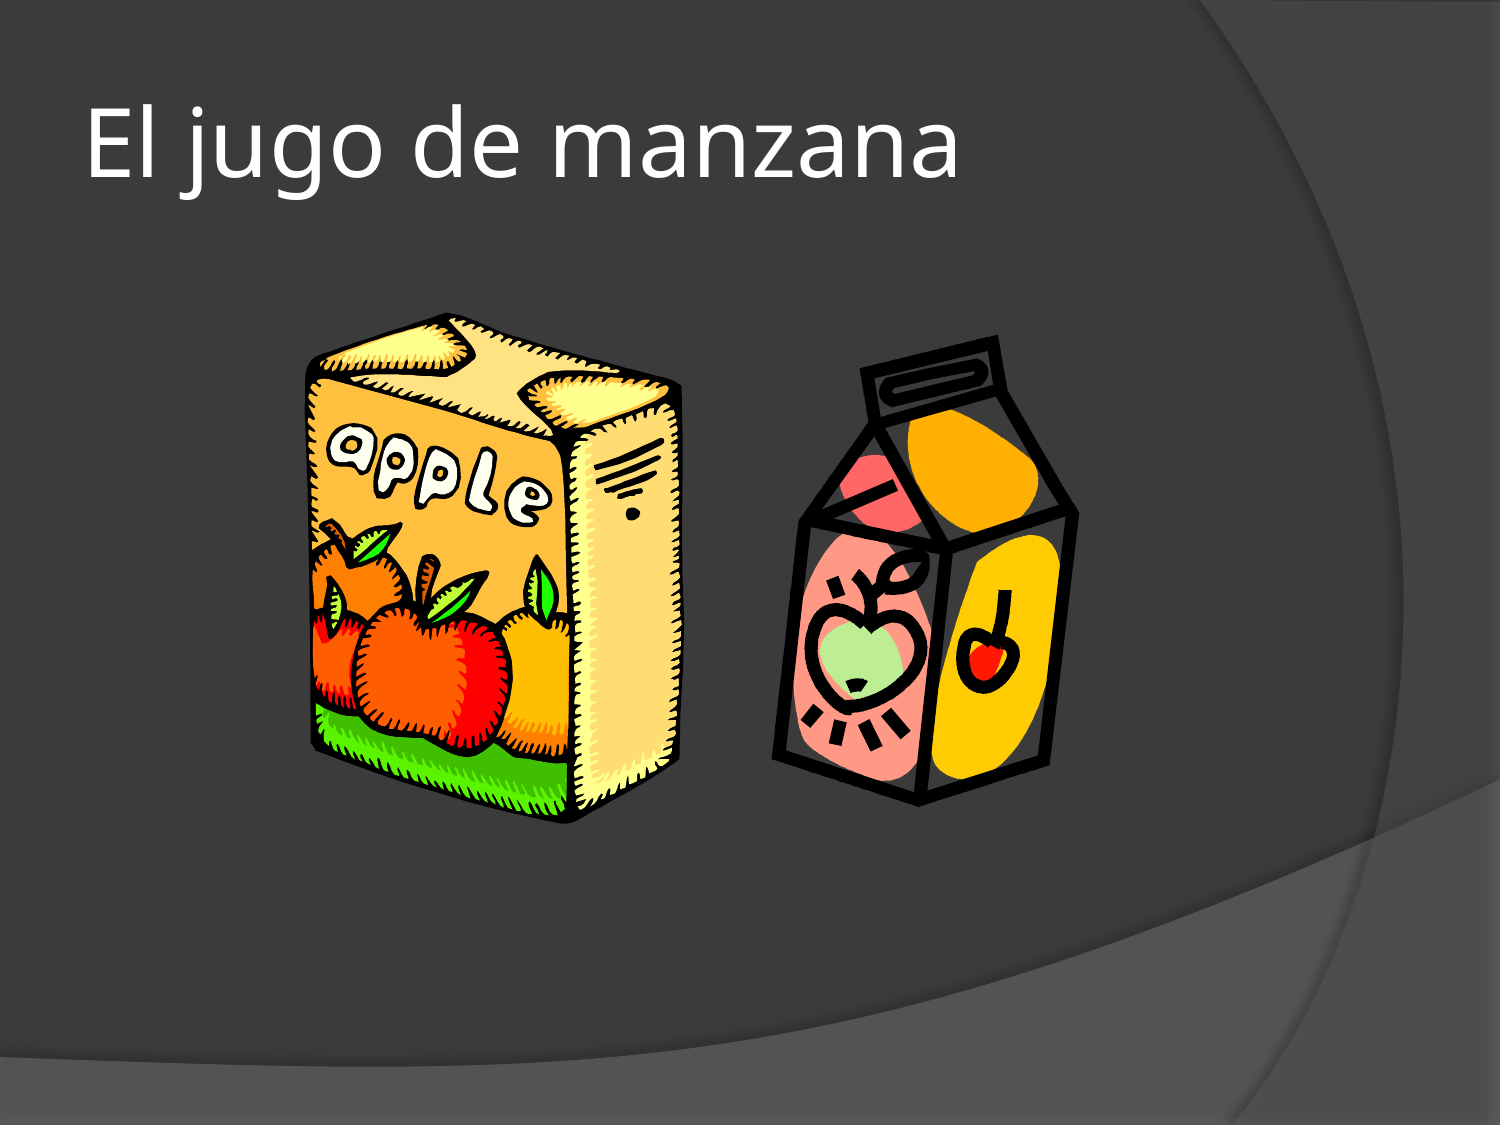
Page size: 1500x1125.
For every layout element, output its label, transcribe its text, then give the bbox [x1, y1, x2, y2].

title El jugo de manzana [75, 45, 1300, 233]
picture [792, 327, 1083, 807]
picture [299, 312, 688, 826]
